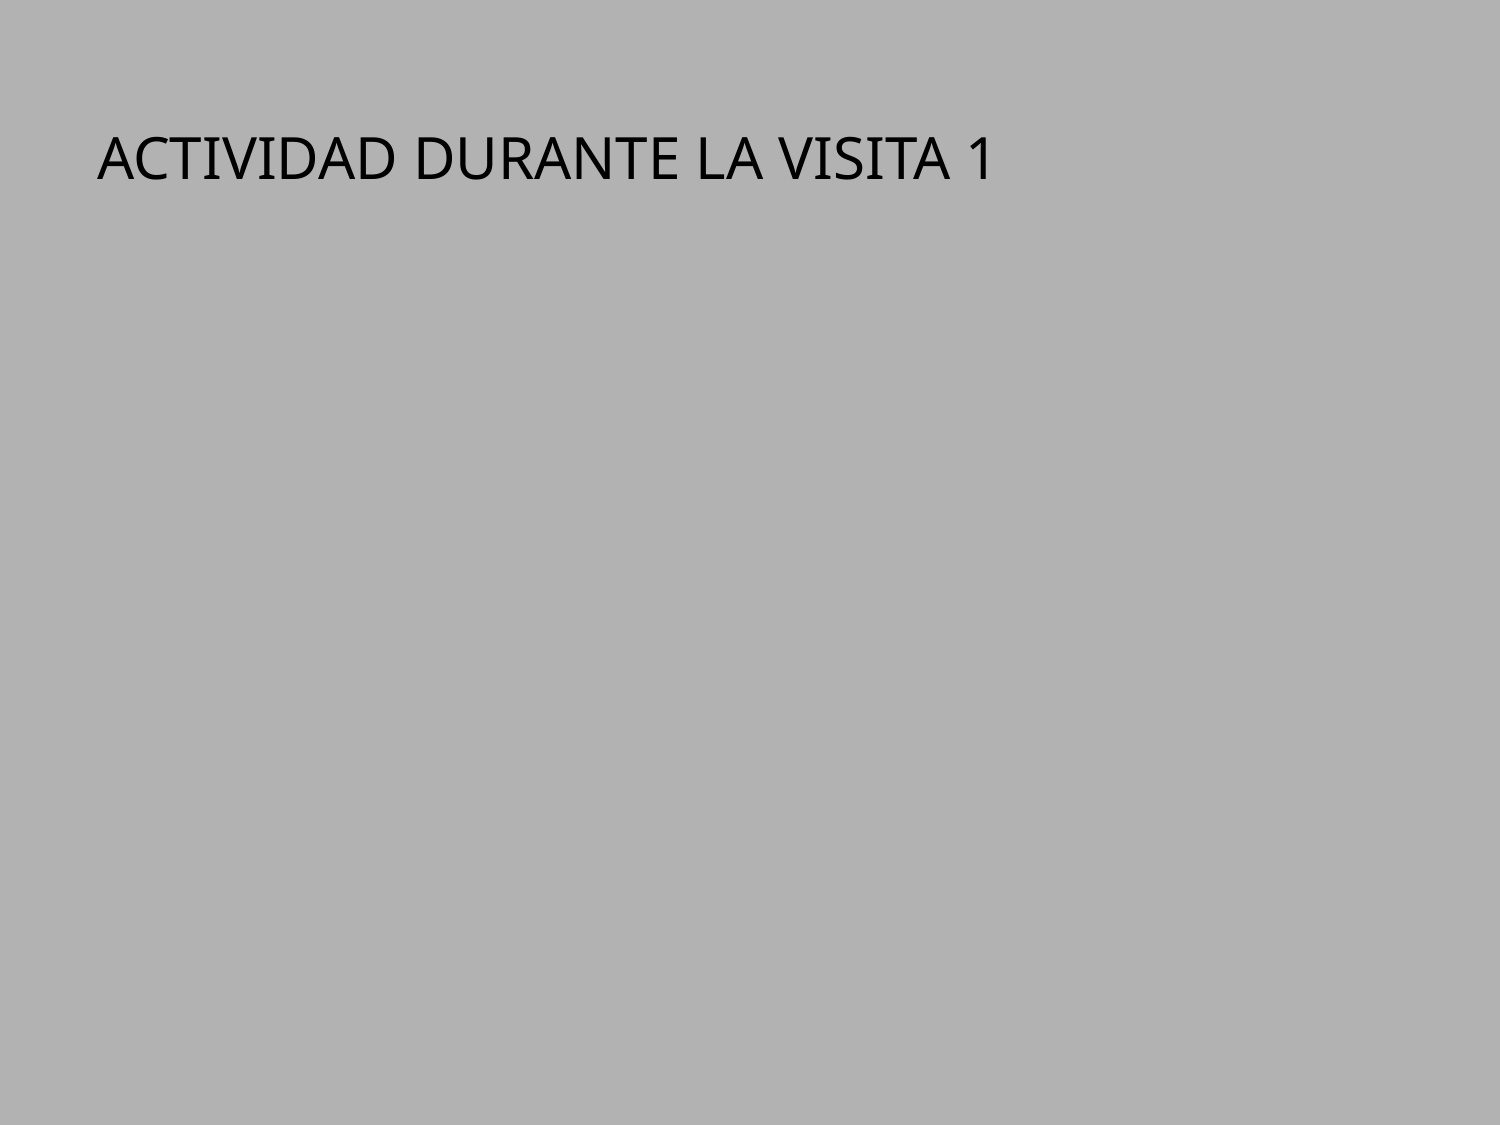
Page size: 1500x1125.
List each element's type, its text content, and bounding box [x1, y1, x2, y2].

text_box ACTIVIDAD DURANTE LA VISITA 1 [82, 113, 1015, 269]
